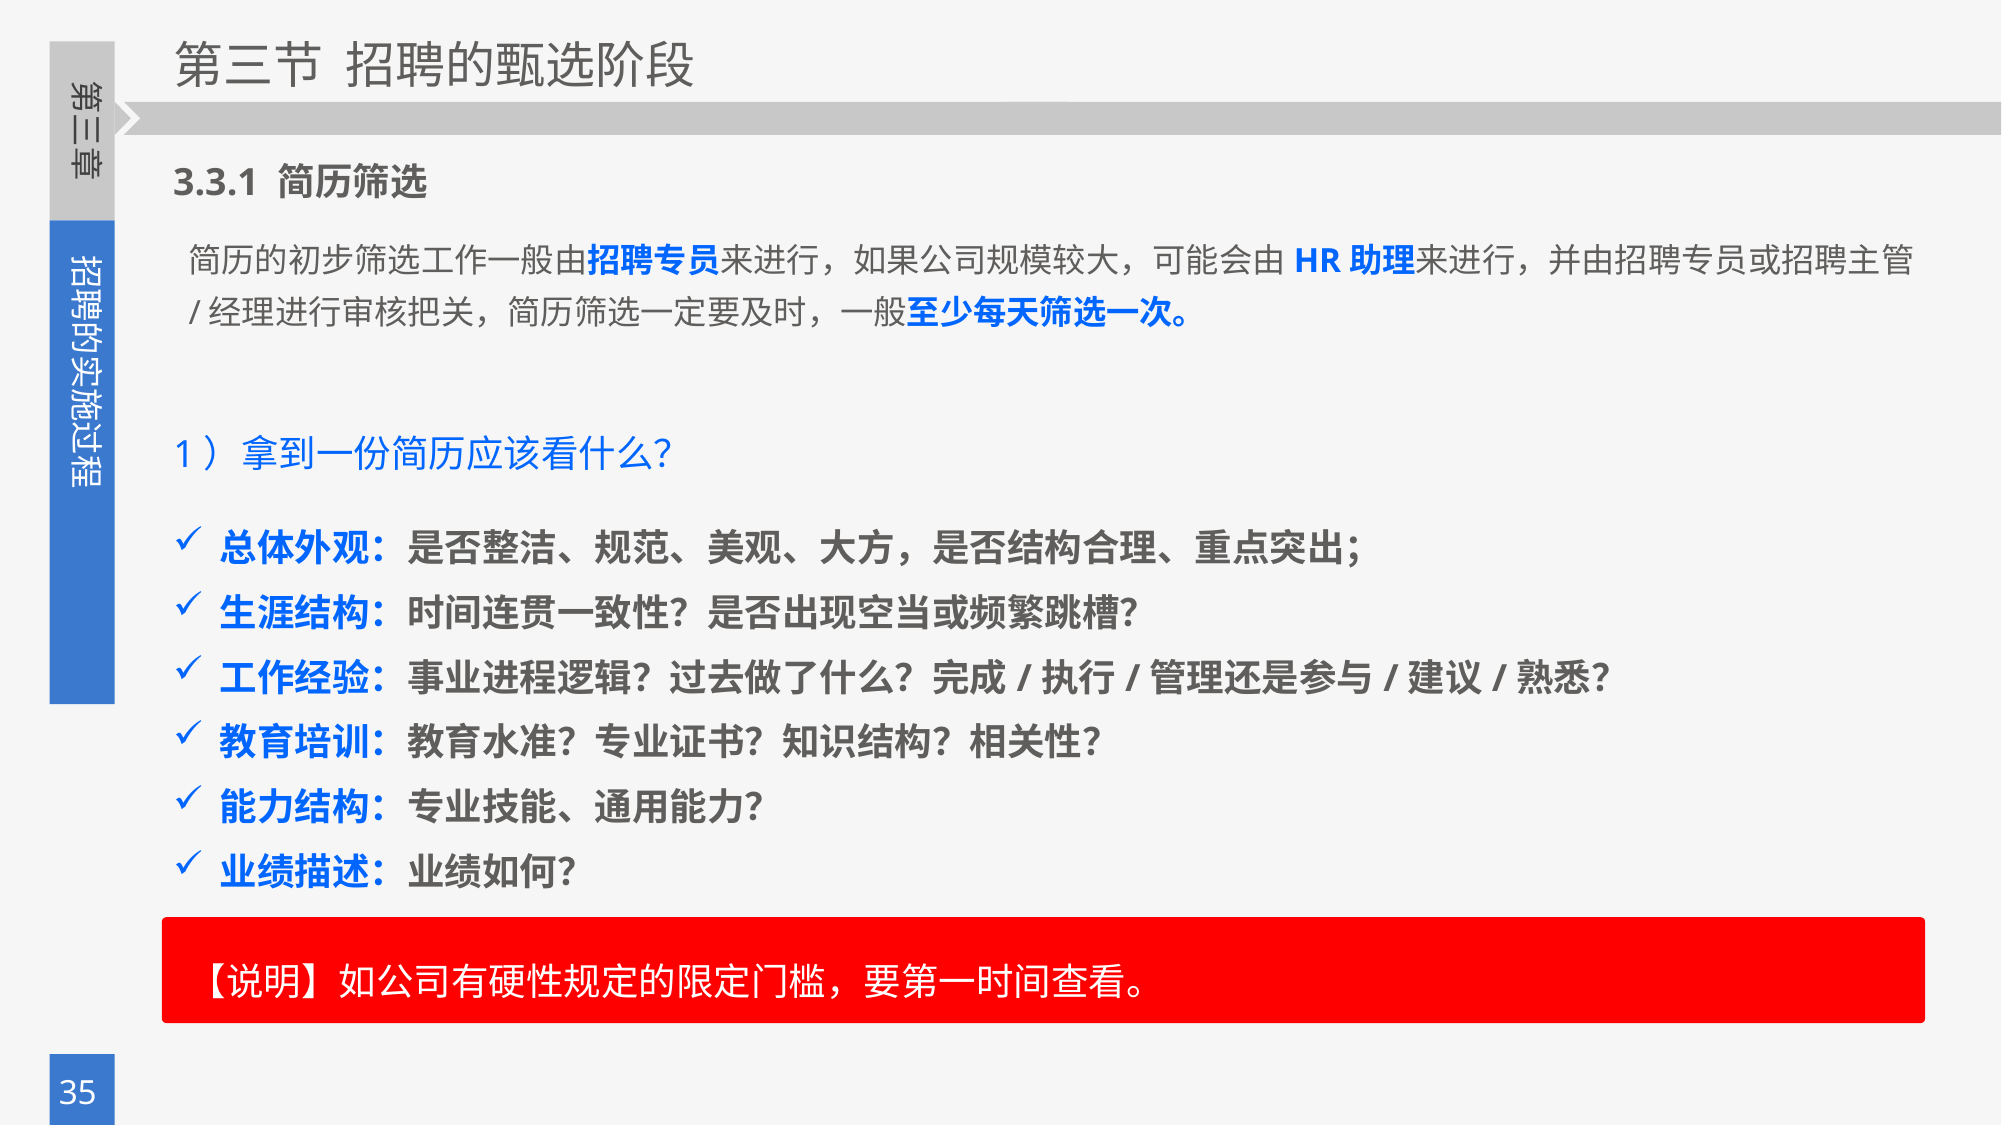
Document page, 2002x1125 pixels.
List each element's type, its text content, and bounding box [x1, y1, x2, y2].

text_box 3.3.1 简历筛选 [158, 137, 1025, 211]
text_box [161, 916, 1926, 1024]
text_box 总体外观：是否整洁、规范、美观、大方，是否结构合理、重点突出； 生涯结构：时间连贯一致性？是否出现空当或频繁跳槽？ 工作经验：事业进程逻辑？过去做了什么？完成/执行/管理还是参与/建议/熟悉？ 教育培训：教育水准？专业证书？知识结构？相关性？ 能力结构：专业技能、通用能力？ 业绩描述：业绩如何？ [158, 503, 1946, 901]
text_box 1）拿到一份简历应该看什么？ [158, 408, 1938, 483]
text_box 简历的初步筛选工作一般由招聘专员来进行，如果公司规模较大，可能会由HR助理来进行，并由招聘专员或招聘主管/经理进行审核把关，简历筛选一定要及时，一般至少每天筛选一次。 [173, 219, 1939, 339]
